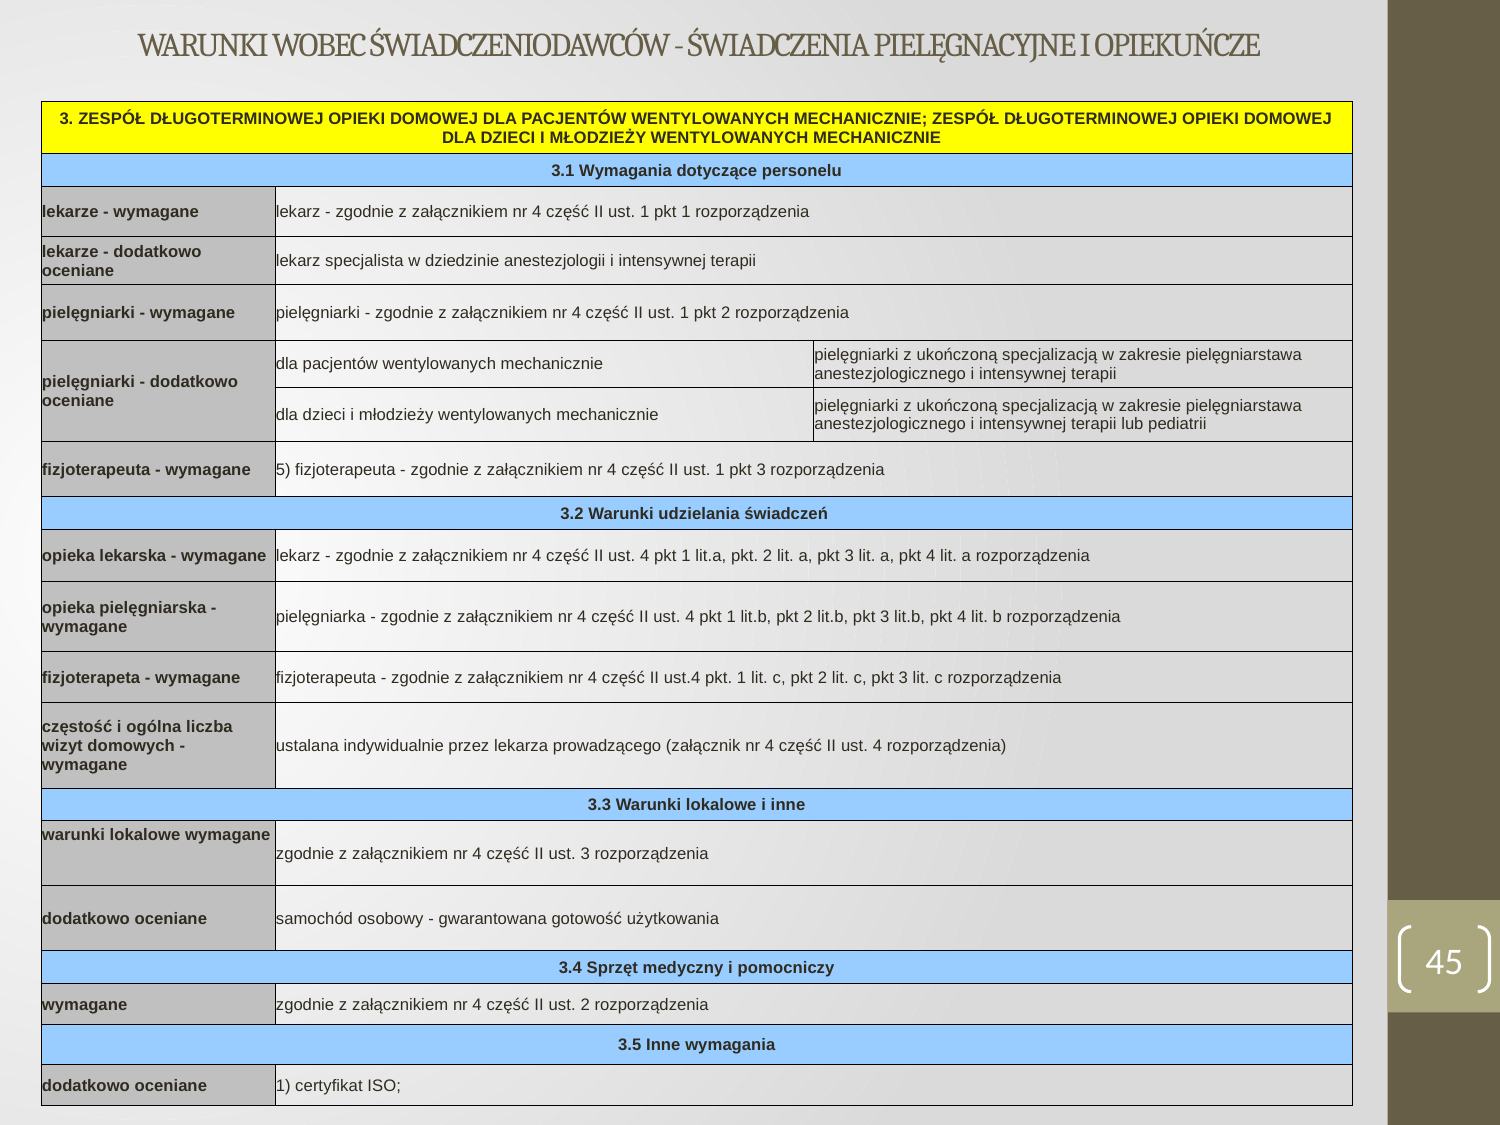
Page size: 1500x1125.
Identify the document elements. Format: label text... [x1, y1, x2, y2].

table_cell 3.1 Wymagania dotyczące personelu [42, 154, 1352, 186]
table_cell zgodnie z załącznikiem nr 4 część II ust. 2 rozporządzenia [276, 984, 1352, 1024]
table_cell dla pacjentów wentylowanych mechanicznie [276, 341, 813, 387]
table_cell częstość i ogólna liczba wizyt domowych - wymagane [42, 703, 275, 788]
table_cell wymagane [42, 984, 275, 1024]
table_cell dodatkowo oceniane [42, 1065, 275, 1105]
table_cell fizjoterapeuta - wymagane [42, 442, 275, 496]
table_cell lekarze - dodatkowo oceniane [42, 237, 275, 284]
slide_number 45 [1397, 925, 1492, 994]
table_cell pielęgniarka - zgodnie z załącznikiem nr 4 część II ust. 4 pkt 1 lit.b, pkt 2 lit.b, pkt 3 lit.b, pkt 4 lit. b rozporządzenia [276, 582, 1352, 651]
table_cell lekarz - zgodnie z załącznikiem nr 4 część II ust. 1 pkt 1 rozporządzenia [276, 187, 1352, 236]
table_cell lekarze - wymagane [42, 187, 275, 236]
table_cell fizjoterapeuta - zgodnie z załącznikiem nr 4 część II ust.4 pkt. 1 lit. c, pkt 2 lit. c, pkt 3 lit. c rozporządzenia [276, 652, 1352, 702]
table_cell opieka pielęgniarska - wymagane [42, 582, 275, 651]
table_cell 3.2 Warunki udzielania świadczeń [42, 497, 1352, 529]
table_cell opieka lekarska - wymagane [42, 530, 275, 581]
table_cell 3.5 Inne wymagania [42, 1025, 1352, 1064]
table_cell 3.4 Sprzęt medyczny i pomocniczy [42, 951, 1352, 983]
table_cell warunki lokalowe wymagane [42, 821, 275, 885]
table_cell lekarz - zgodnie z załącznikiem nr 4 część II ust. 4 pkt 1 lit.a, pkt. 2 lit. a, pkt 3 lit. a, pkt 4 lit. a rozporządzenia [276, 530, 1352, 581]
table_cell 1) certyfikat ISO; [276, 1065, 1352, 1105]
table_cell samochód osobowy - gwarantowana gotowość użytkowania [276, 886, 1352, 950]
table_cell pielęgniarki z ukończoną specjalizacją w zakresie pielęgniarstawa anestezjologicznego i intensywnej terapii lub pediatrii [814, 388, 1352, 441]
title WARUNKI WOBEC ŚWIADCZENIODAWCÓW - ŚWIADCZENIA PIELĘGNACYJNE I OPIEKUŃCZE [75, 19, 1325, 67]
table_cell pielęgniarki - zgodnie z załącznikiem nr 4 część II ust. 1 pkt 2 rozporządzenia [276, 285, 1352, 340]
table_cell pielęgniarki z ukończoną specjalizacją w zakresie pielęgniarstawa anestezjologicznego i intensywnej terapii [814, 341, 1352, 387]
table_cell zgodnie z załącznikiem nr 4 część II ust. 3 rozporządzenia [276, 821, 1352, 885]
table_cell pielęgniarki - dodatkowo oceniane [42, 341, 275, 441]
table_cell fizjoterapeta - wymagane [42, 652, 275, 702]
table_cell 3.3 Warunki lokalowe i inne [42, 789, 1352, 820]
table_cell ustalana indywidualnie przez lekarza prowadzącego (załącznik nr 4 część II ust. 4 rozporządzenia) [276, 703, 1352, 788]
table_cell pielęgniarki - wymagane [42, 285, 275, 340]
table_cell lekarz specjalista w dziedzinie anestezjologii i intensywnej terapii [276, 237, 1352, 284]
table_cell 5) fizjoterapeuta - zgodnie z załącznikiem nr 4 część II ust. 1 pkt 3 rozporządzenia [276, 442, 1352, 496]
table_cell dodatkowo oceniane [42, 886, 275, 950]
table_cell dla dzieci i młodzieży wentylowanych mechanicznie [276, 388, 813, 441]
table_header 3. ZESPÓŁ DŁUGOTERMINOWEJ OPIEKI DOMOWEJ DLA PACJENTÓW WENTYLOWANYCH MECHANICZNIE; ZESPÓŁ DŁUGOTERMINOWEJ OPIEKI DOMOWEJ DLA DZIECI I MŁODZIEŻY WENTYLOWANYCH MECHANICZNIE [42, 102, 1352, 153]
